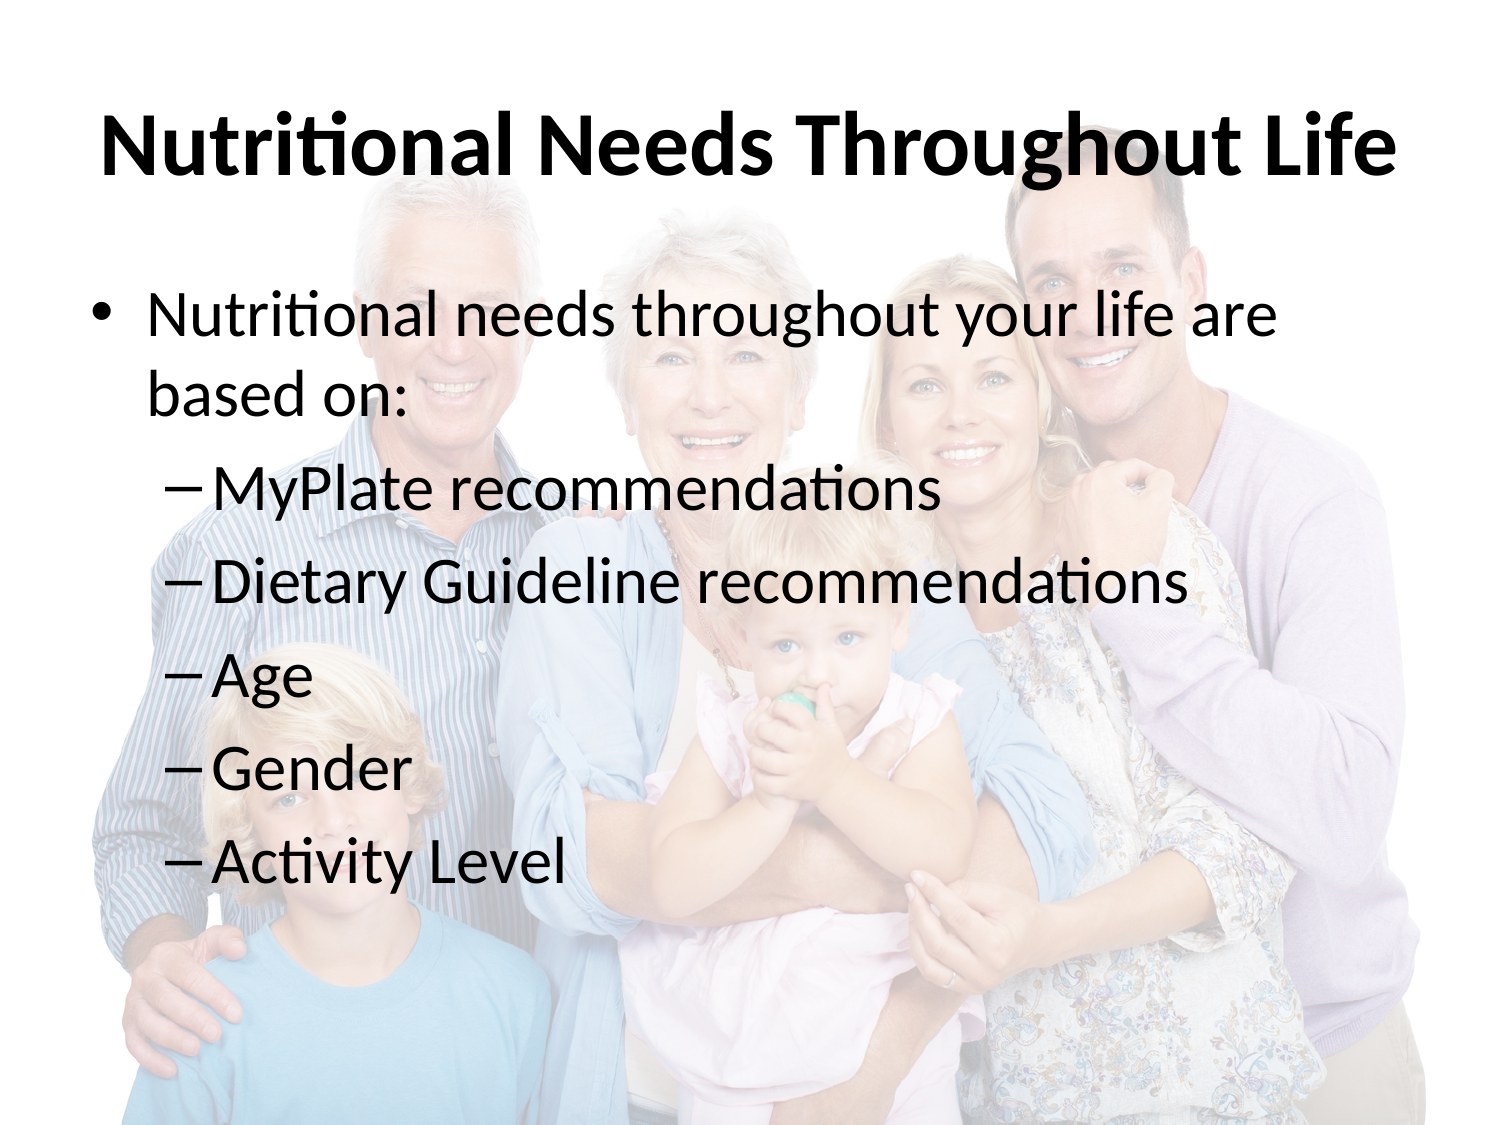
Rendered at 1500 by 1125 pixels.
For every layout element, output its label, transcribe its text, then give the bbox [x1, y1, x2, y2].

list Nutritional needs throughout your life are based on: MyPlate recommendations Dietary Guideline recommendations Age Gender Activity Level [75, 262, 1425, 1005]
title Nutritional Needs Throughout Life [75, 45, 1425, 233]
